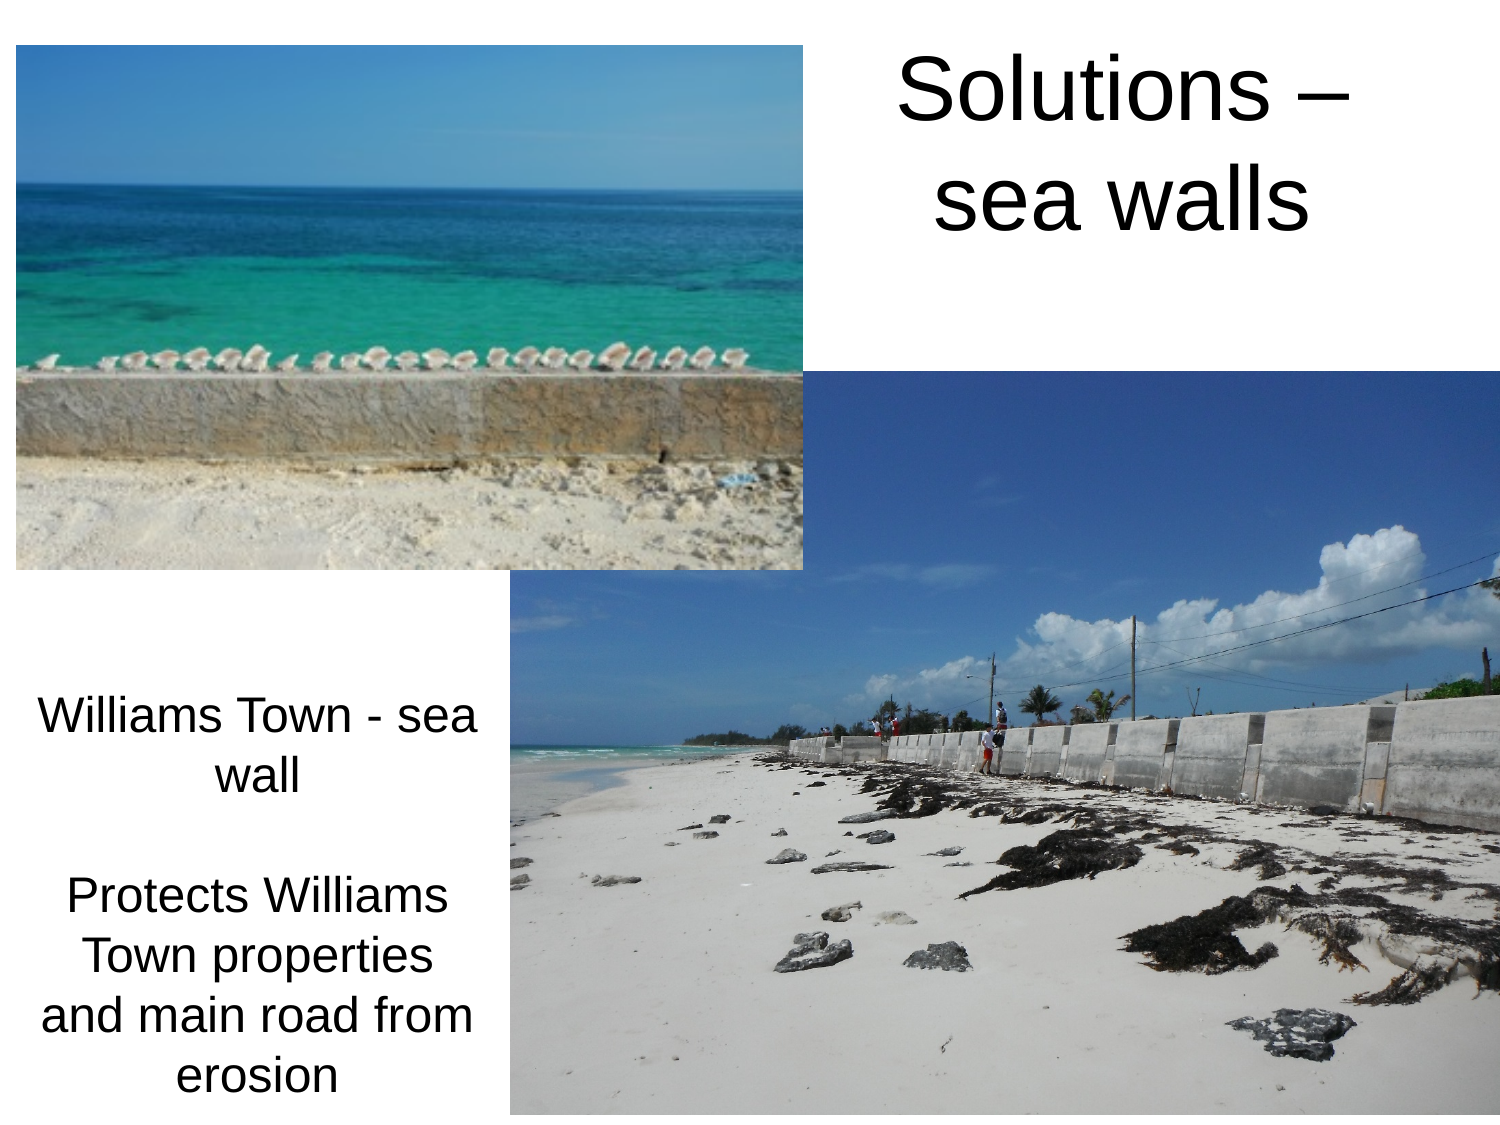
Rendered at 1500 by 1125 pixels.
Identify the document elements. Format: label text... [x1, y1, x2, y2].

picture [16, 44, 803, 571]
picture [27, 249, 39, 253]
title Solutions – sea walls [820, 44, 1426, 233]
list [509, 371, 1500, 1115]
text_box Williams Town - sea wall Protects Williams Town properties and main road from erosion [20, 798, 496, 987]
